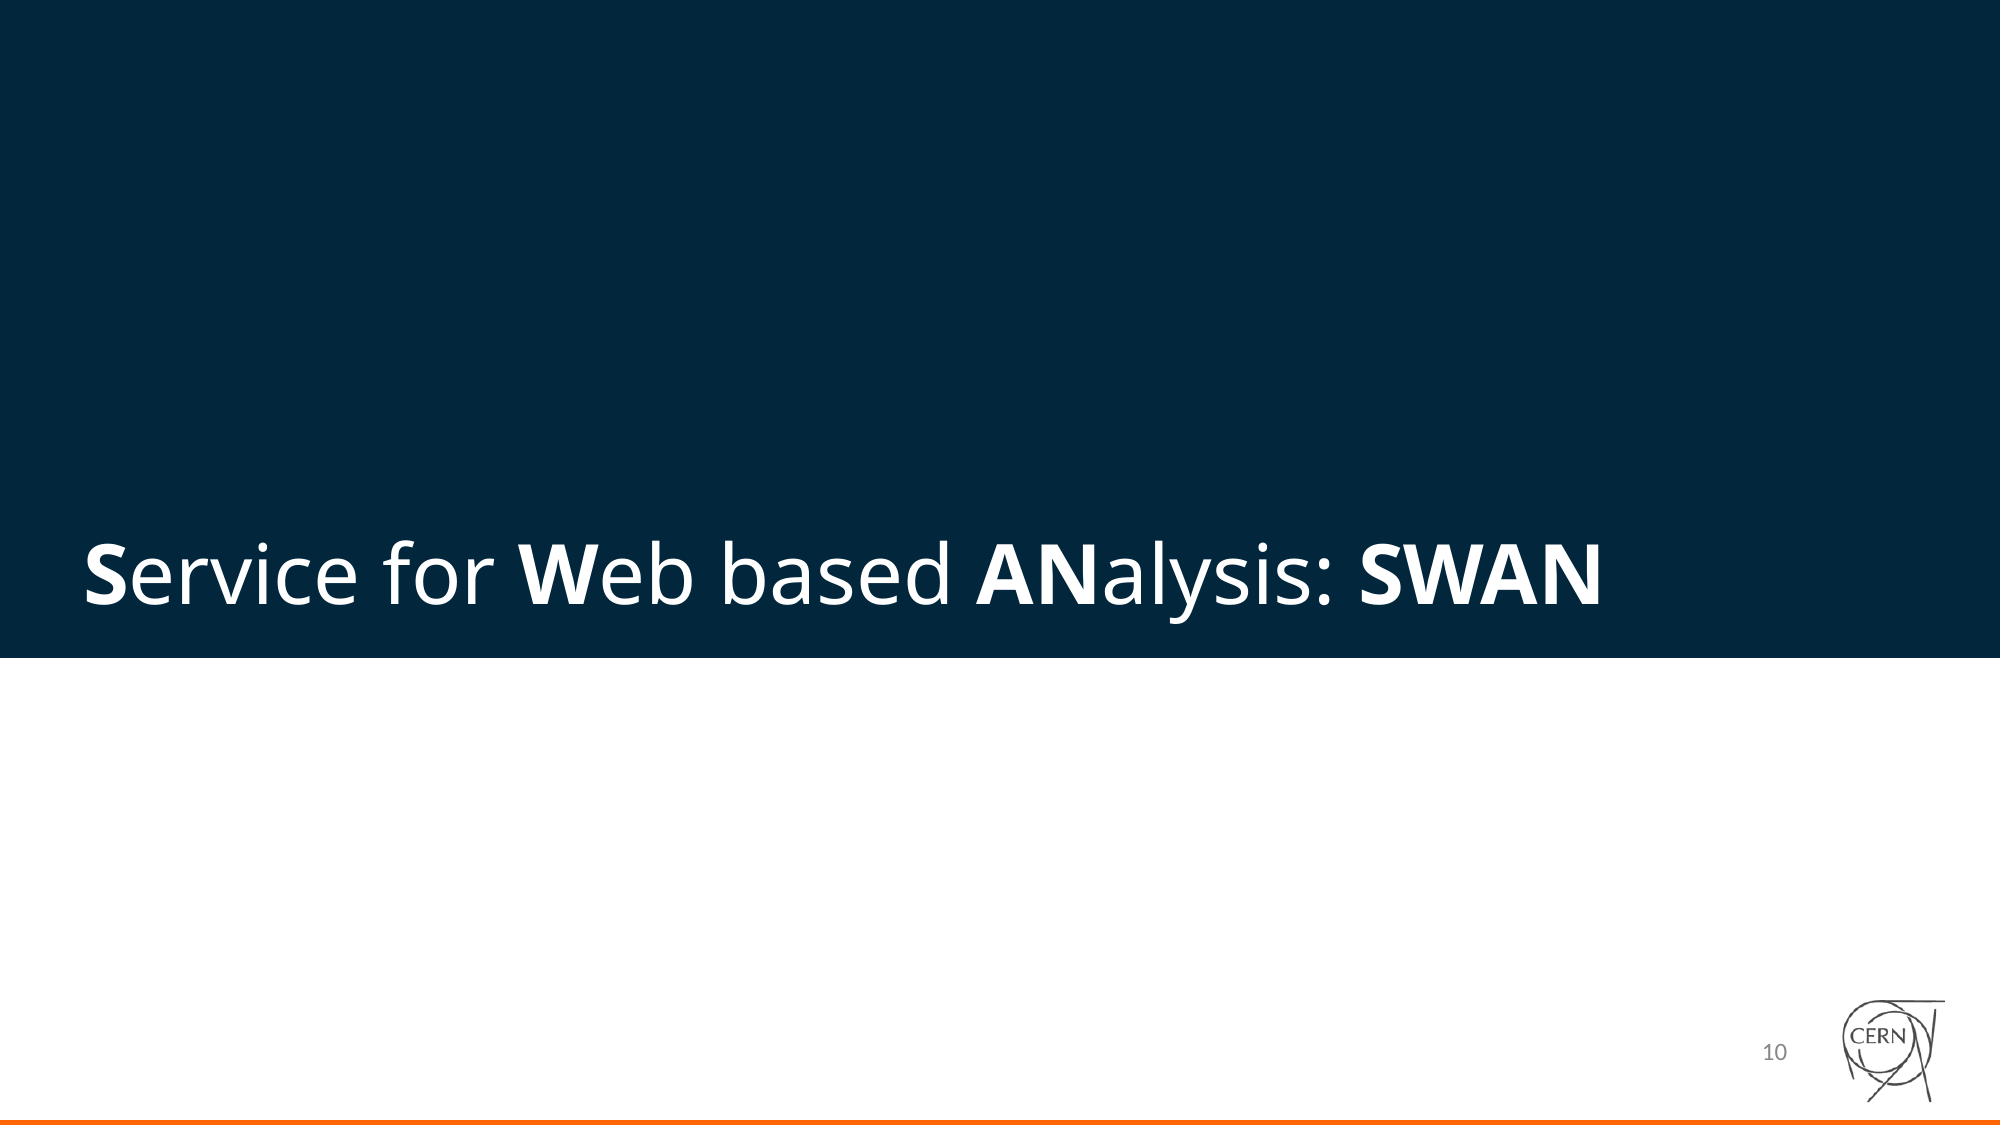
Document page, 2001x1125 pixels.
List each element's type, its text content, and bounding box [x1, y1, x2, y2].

picture [1839, 998, 1946, 1103]
slide_number ‹#› [1352, 1020, 1803, 1081]
title Service for Web based ANalysis: SWAN [68, 162, 1946, 631]
